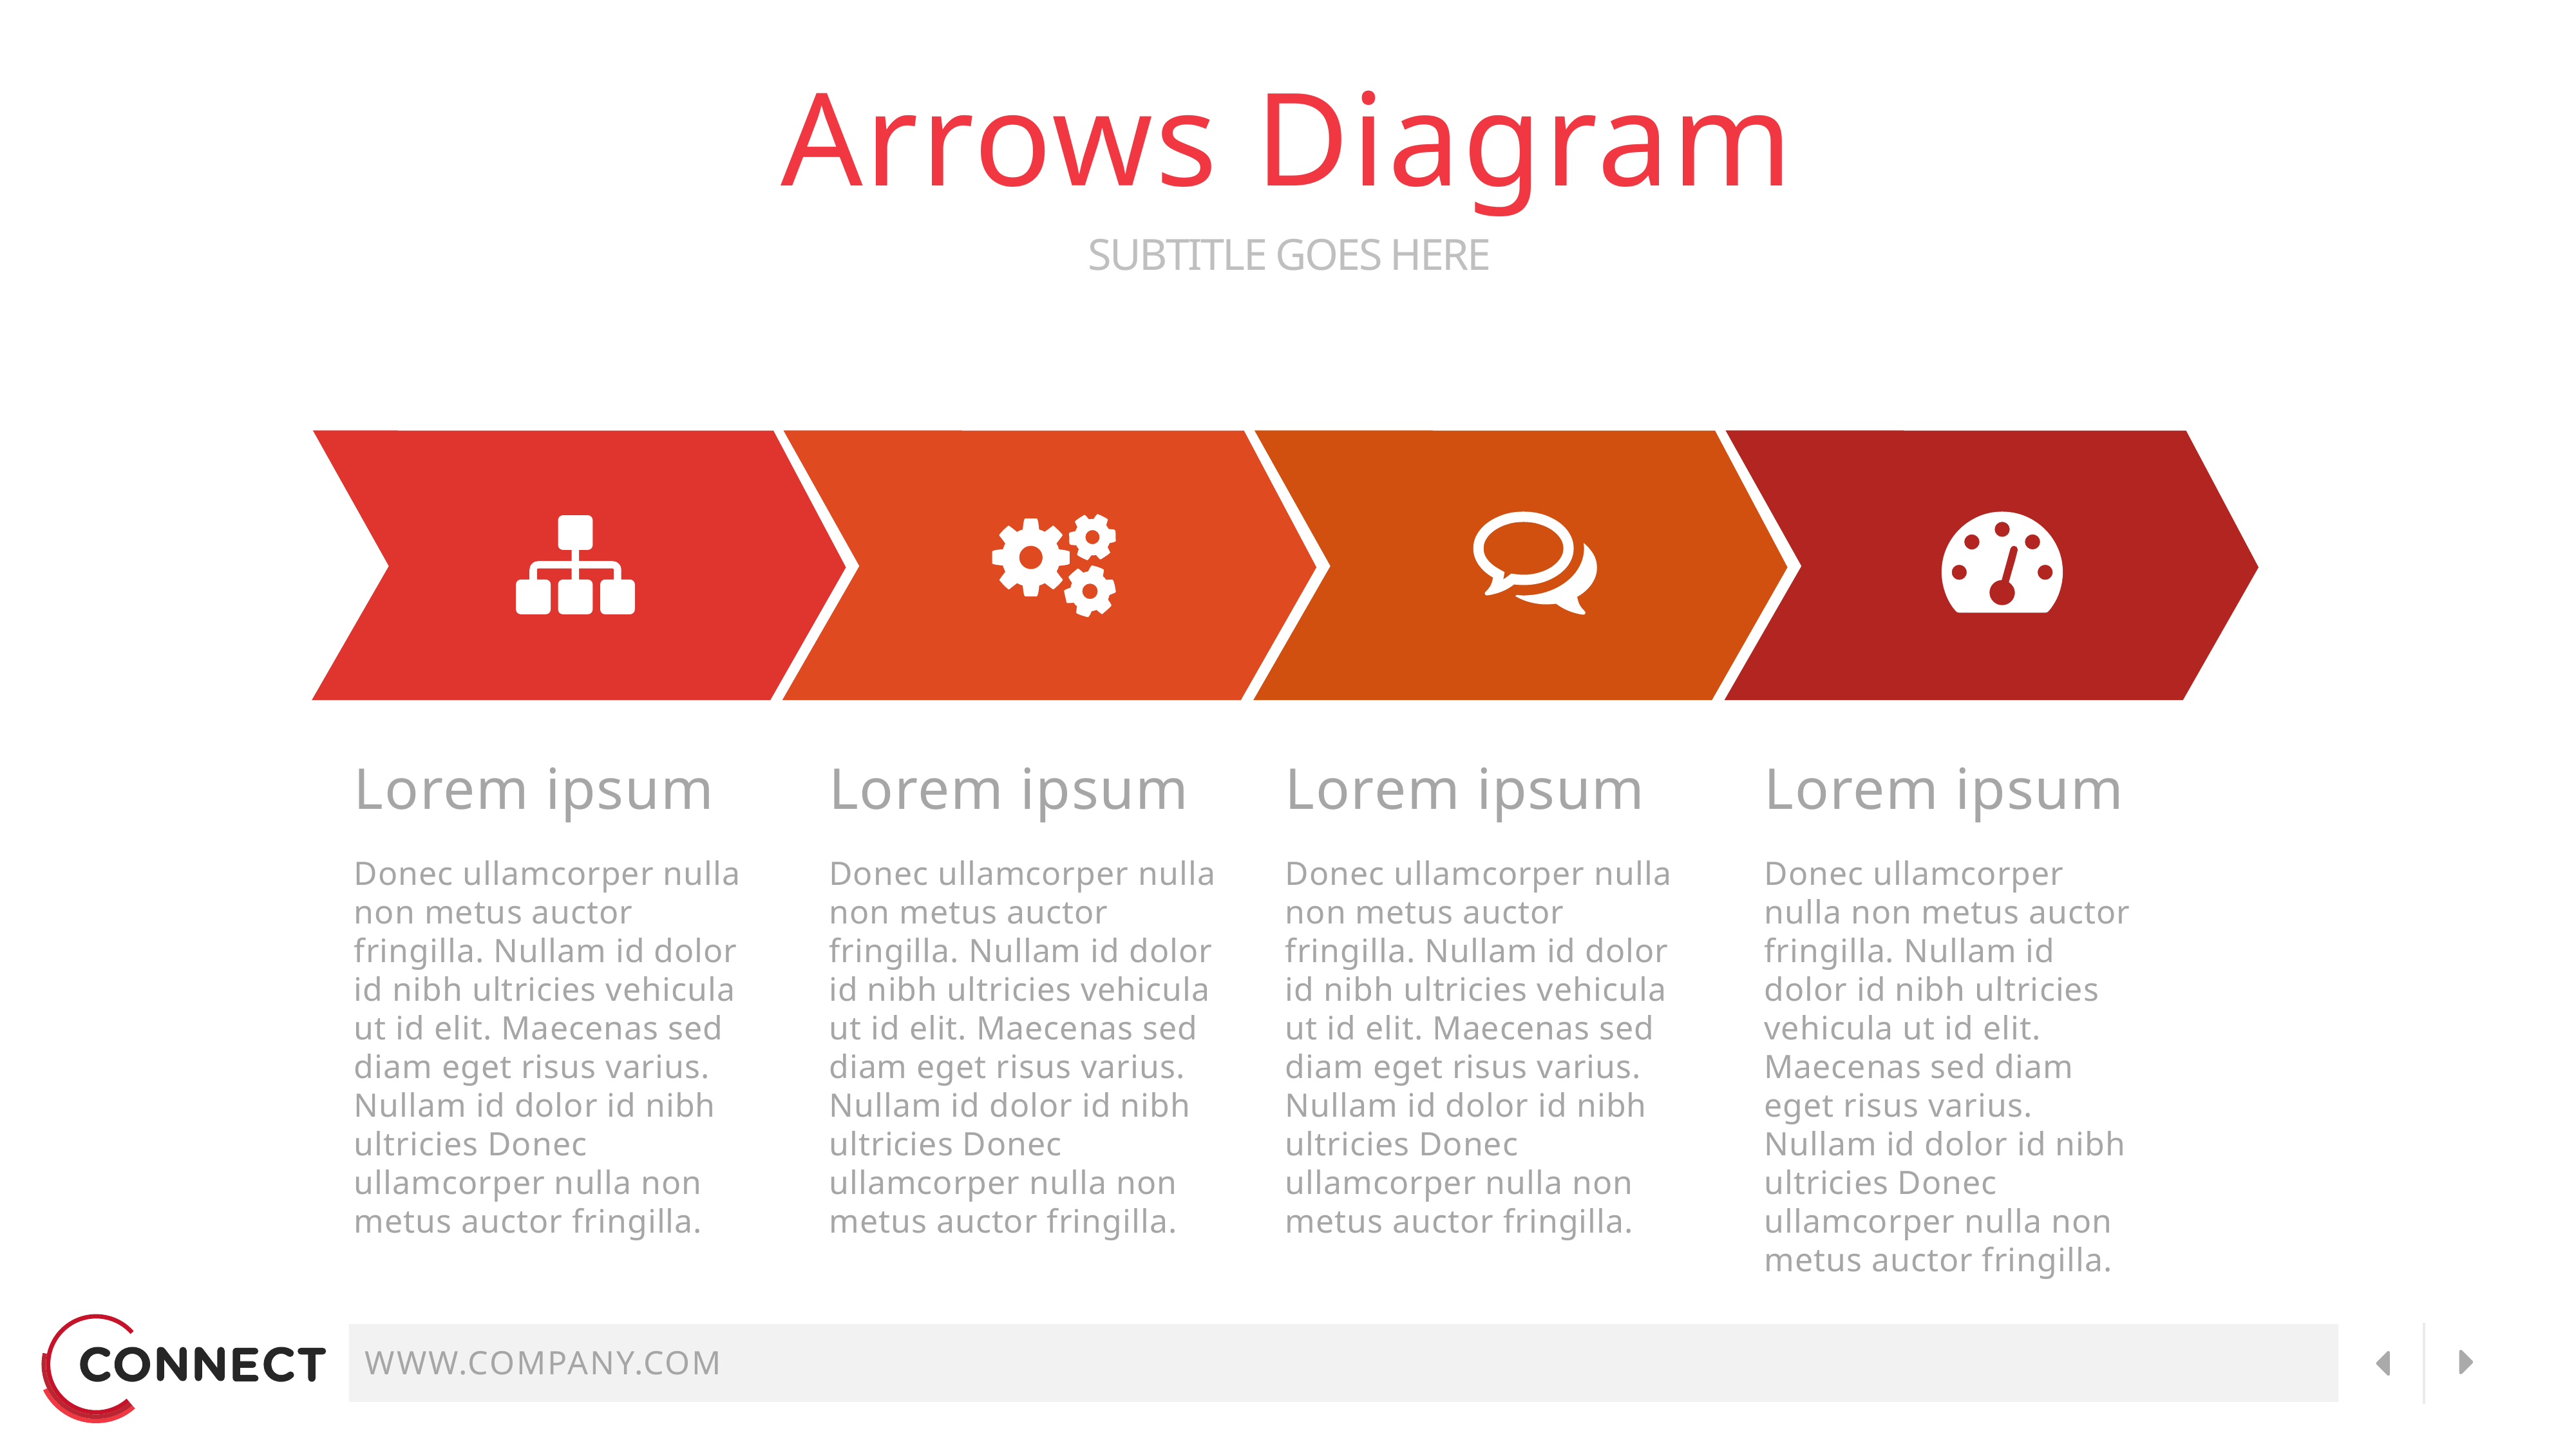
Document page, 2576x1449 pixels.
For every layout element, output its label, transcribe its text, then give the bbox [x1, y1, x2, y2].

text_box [1253, 430, 1722, 1205]
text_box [311, 430, 780, 1205]
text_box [1724, 430, 2259, 1205]
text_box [782, 430, 1251, 1205]
text_box Arrows Diagram [775, 52, 1800, 217]
text_box SUBTITLE GOES HERE [1082, 222, 1497, 284]
